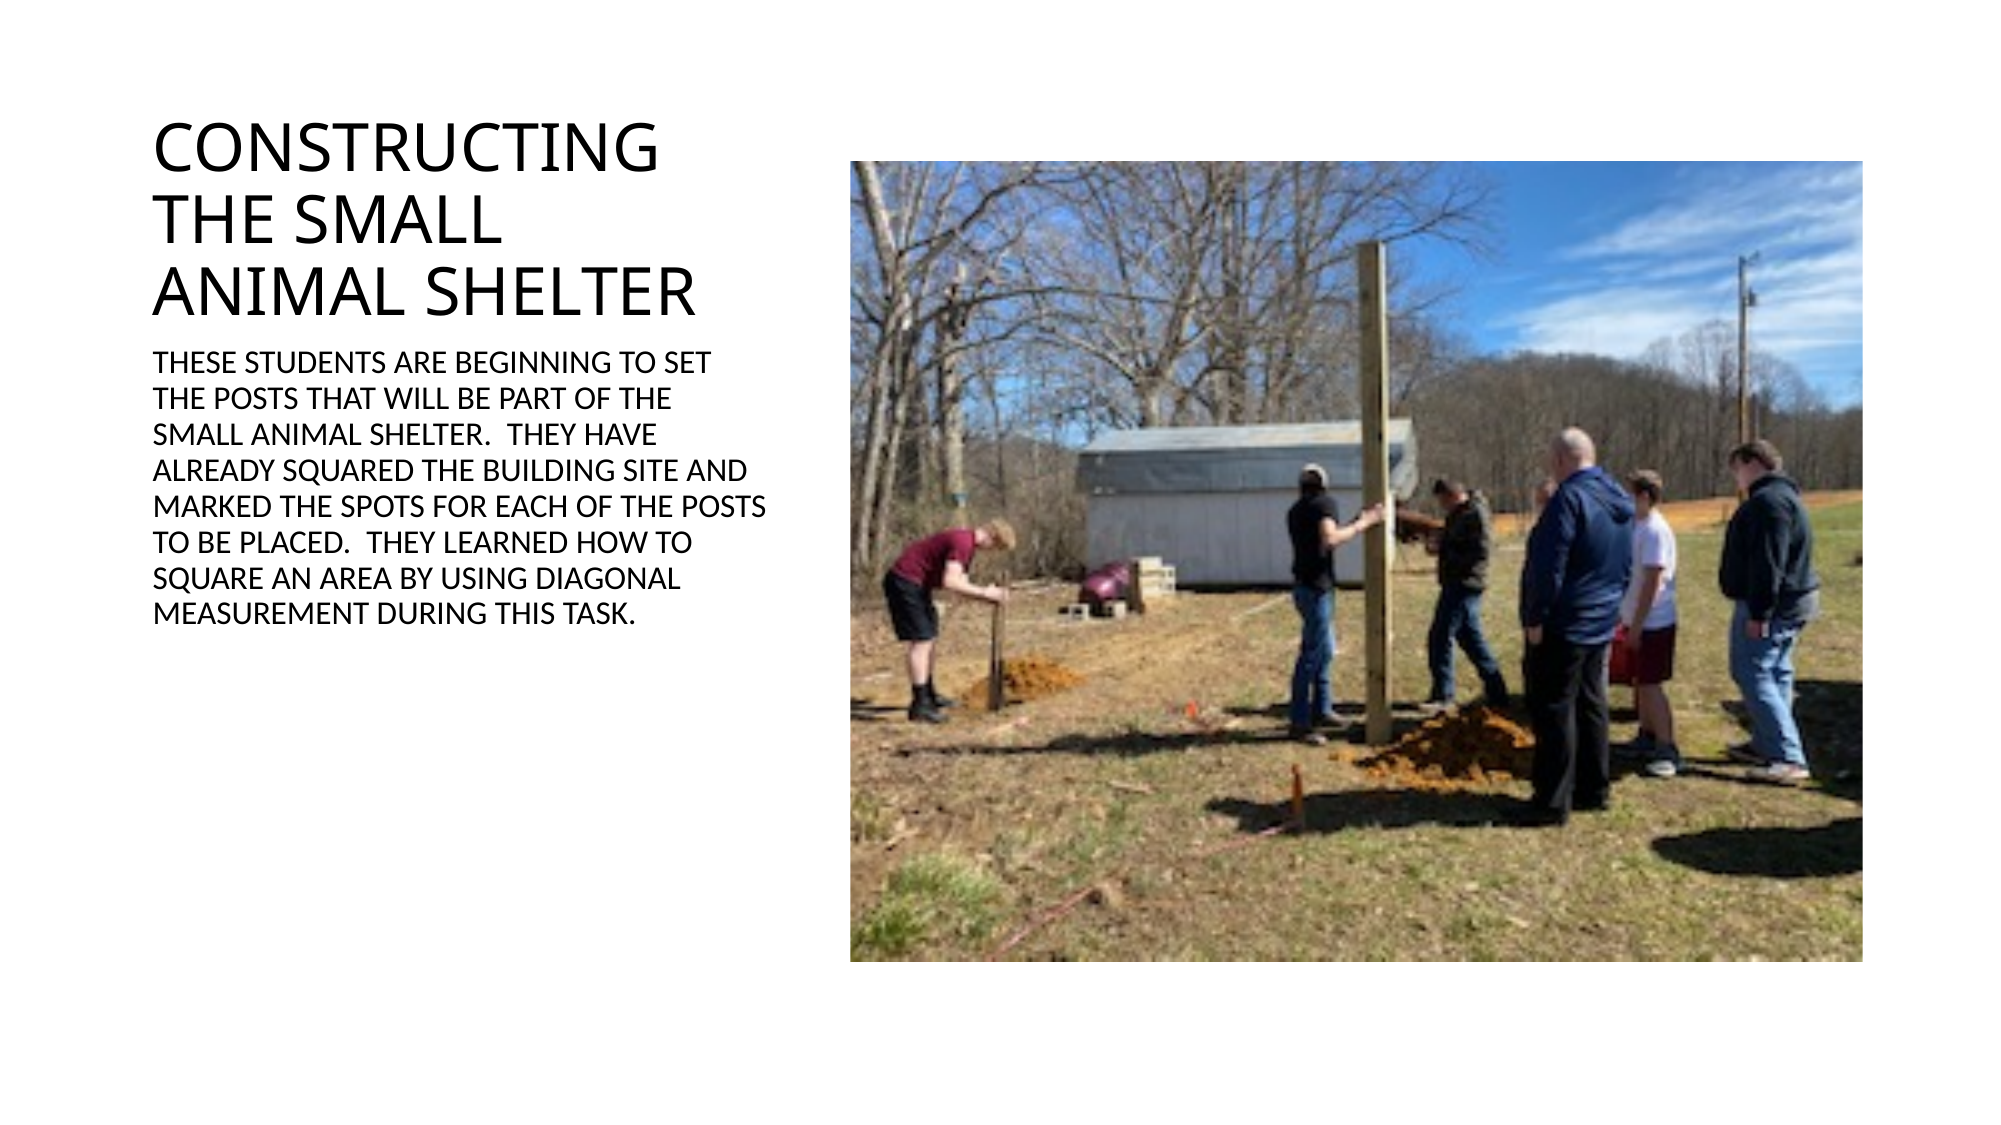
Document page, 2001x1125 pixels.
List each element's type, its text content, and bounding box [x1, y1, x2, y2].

picture [850, 161, 1863, 962]
title CONSTRUCTING THE SMALL ANIMAL SHELTER [137, 75, 783, 337]
list THESE STUDENTS ARE BEGINNING TO SET THE POSTS THAT WILL BE PART OF THE SMALL ANIMAL SHELTER. THEY HAVE ALREADY SQUARED THE BUILDING SITE AND MARKED THE SPOTS FOR EACH OF THE POSTS TO BE PLACED. THEY LEARNED HOW TO SQUARE AN AREA BY USING DIAGONAL MEASUREMENT DURING THIS TASK. [137, 337, 783, 963]
